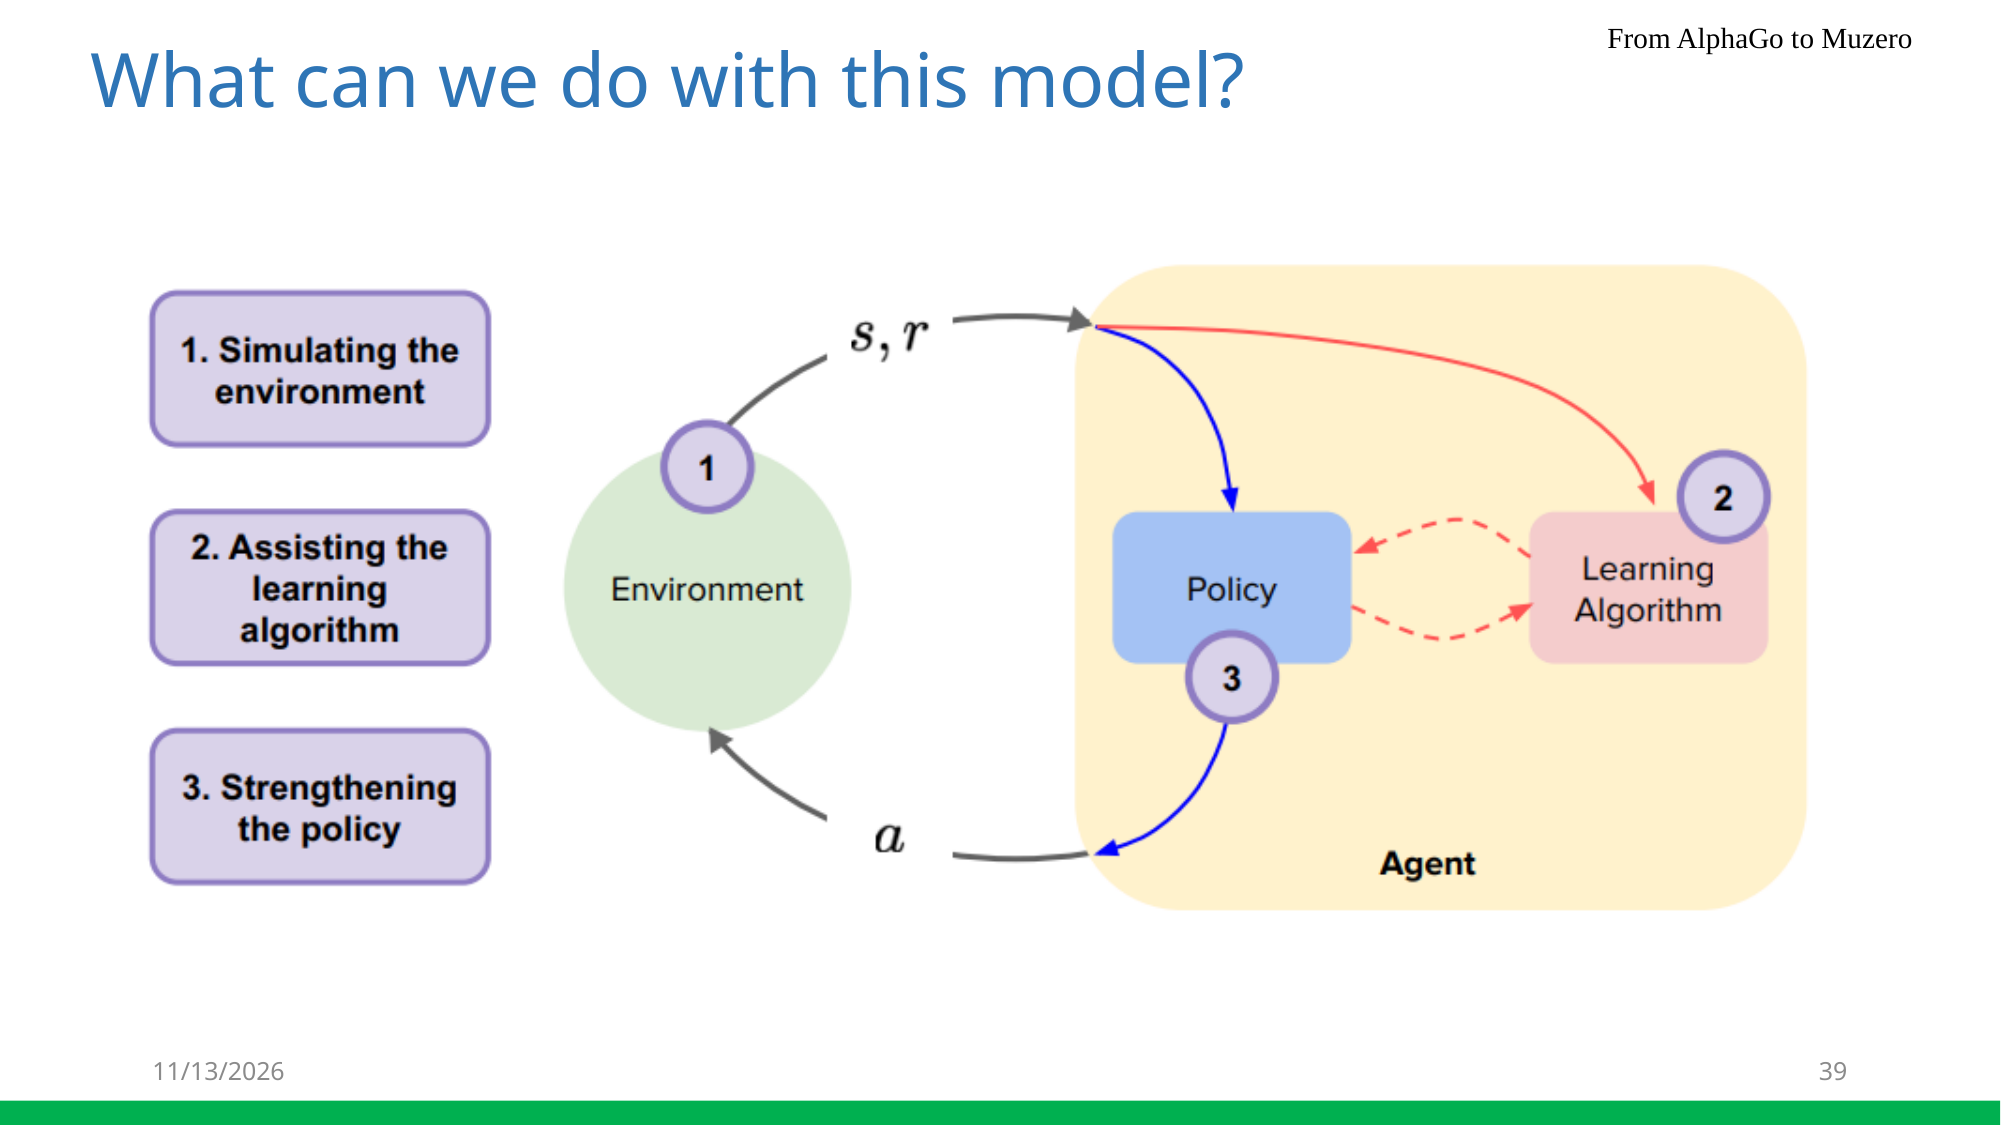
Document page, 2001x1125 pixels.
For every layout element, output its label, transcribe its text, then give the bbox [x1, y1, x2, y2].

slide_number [137, 1042, 588, 1103]
text_box What can we do with this model? [75, 49, 1592, 118]
picture [124, 187, 1833, 967]
slide_number 39 [1412, 1042, 1863, 1103]
